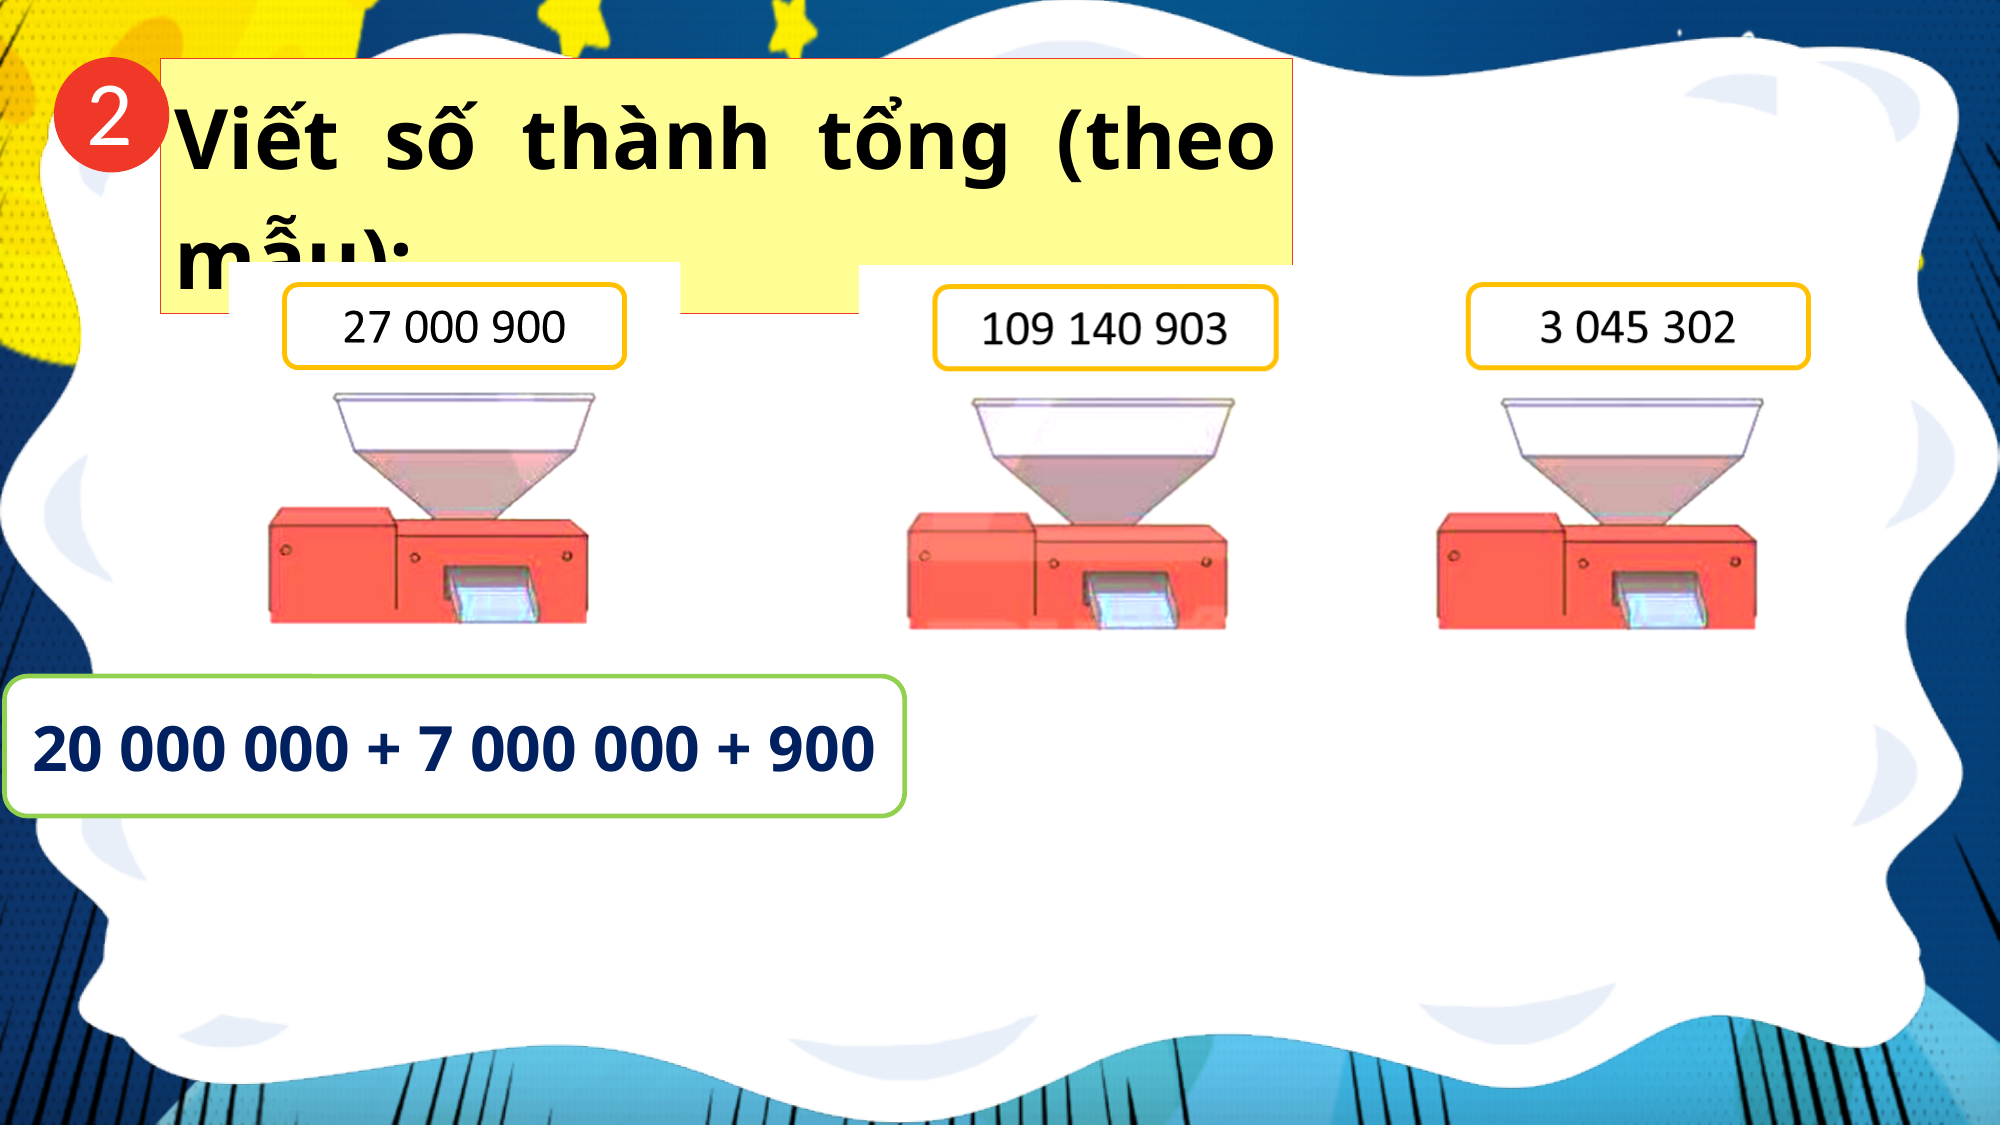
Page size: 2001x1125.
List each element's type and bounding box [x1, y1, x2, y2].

text_box [40, 46, 1293, 187]
picture [0, 0, 2000, 1125]
